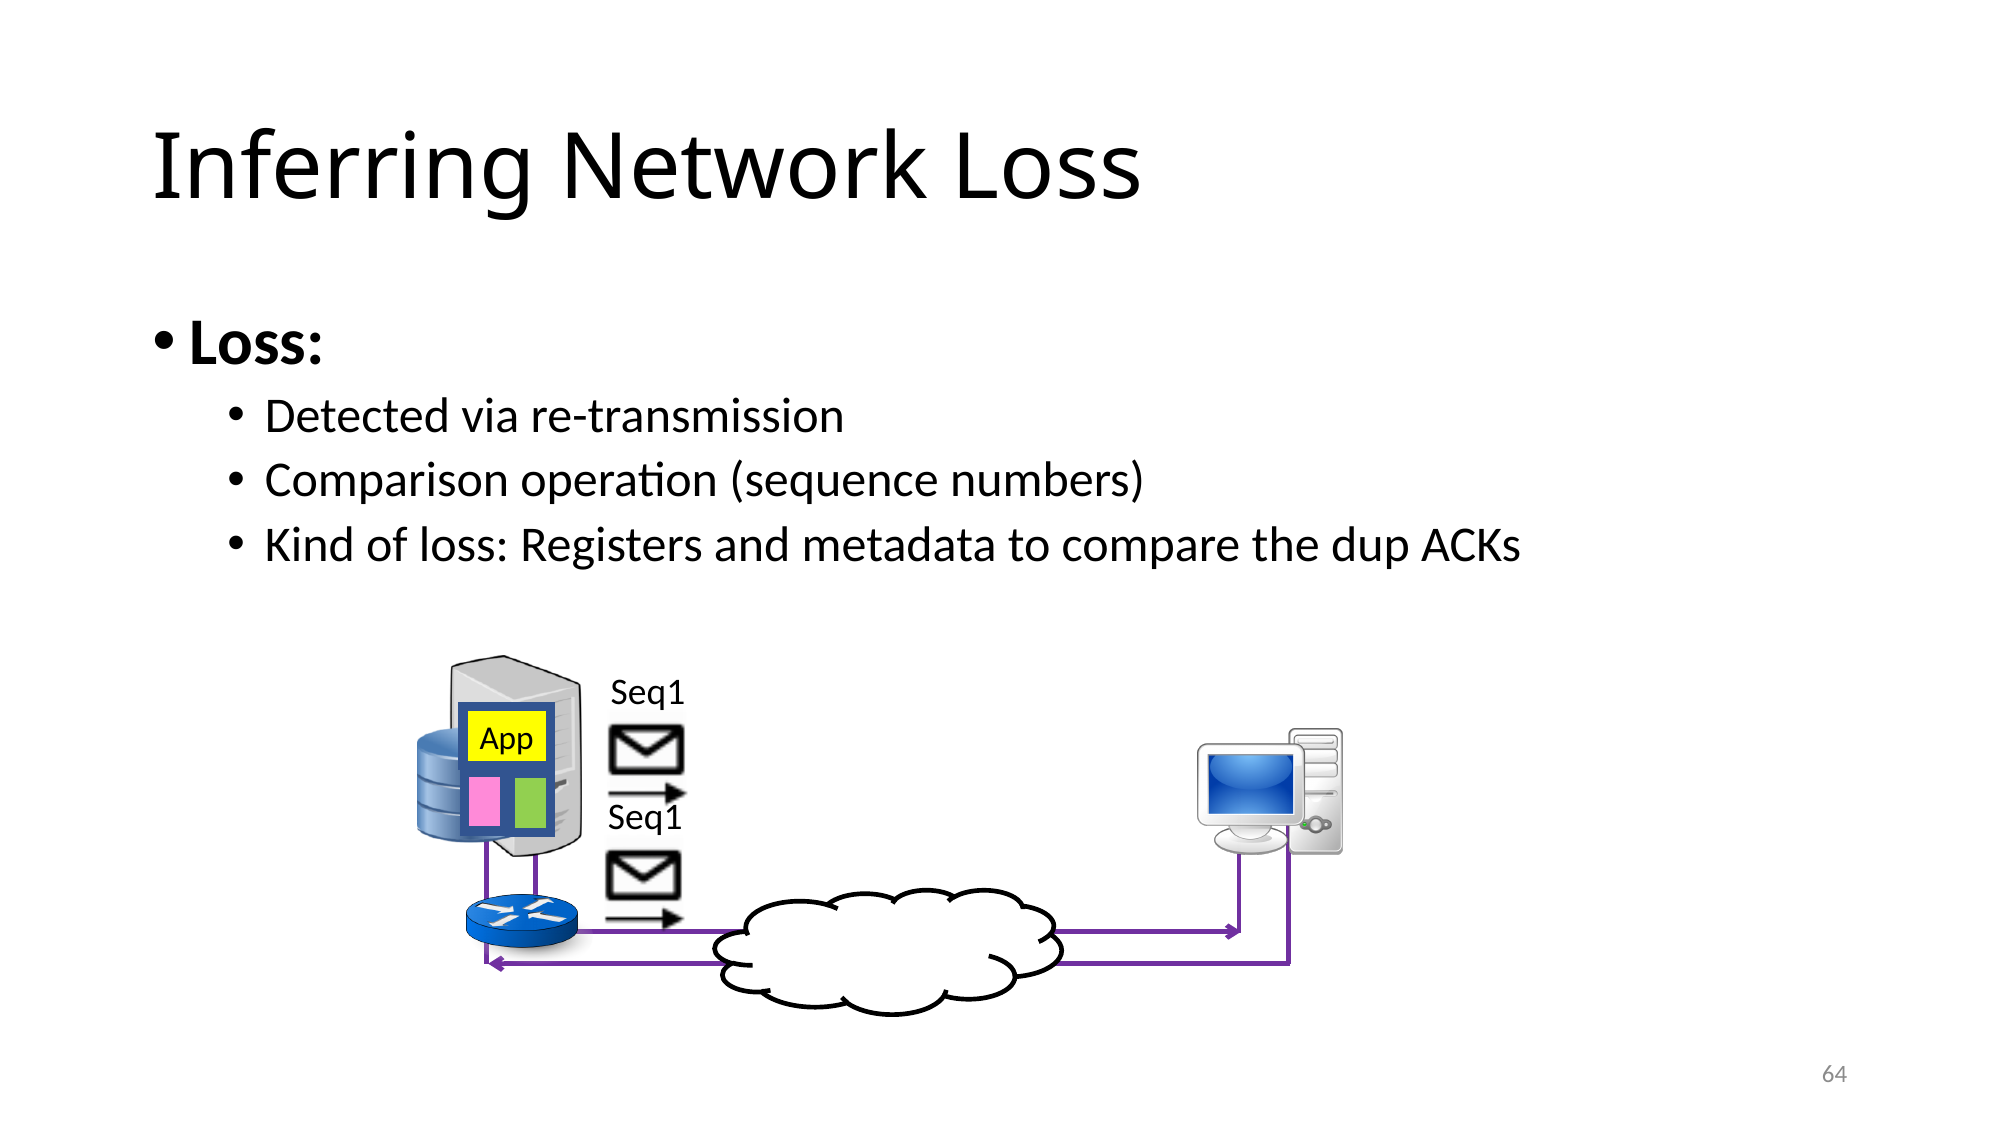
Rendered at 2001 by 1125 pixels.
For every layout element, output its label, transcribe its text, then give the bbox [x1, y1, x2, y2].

picture [466, 894, 593, 964]
picture [1196, 715, 1343, 866]
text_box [486, 789, 1291, 1015]
list Loss: Detected via re-transmission Comparison operation (sequence numbers) Kind of loss: Registers and metadata to compare the dup ACKs [137, 299, 1863, 1014]
slide_number 64 [1412, 1042, 1863, 1103]
title Inferring Network Loss [137, 59, 1863, 278]
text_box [595, 659, 702, 876]
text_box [592, 857, 699, 1002]
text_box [398, 655, 601, 857]
